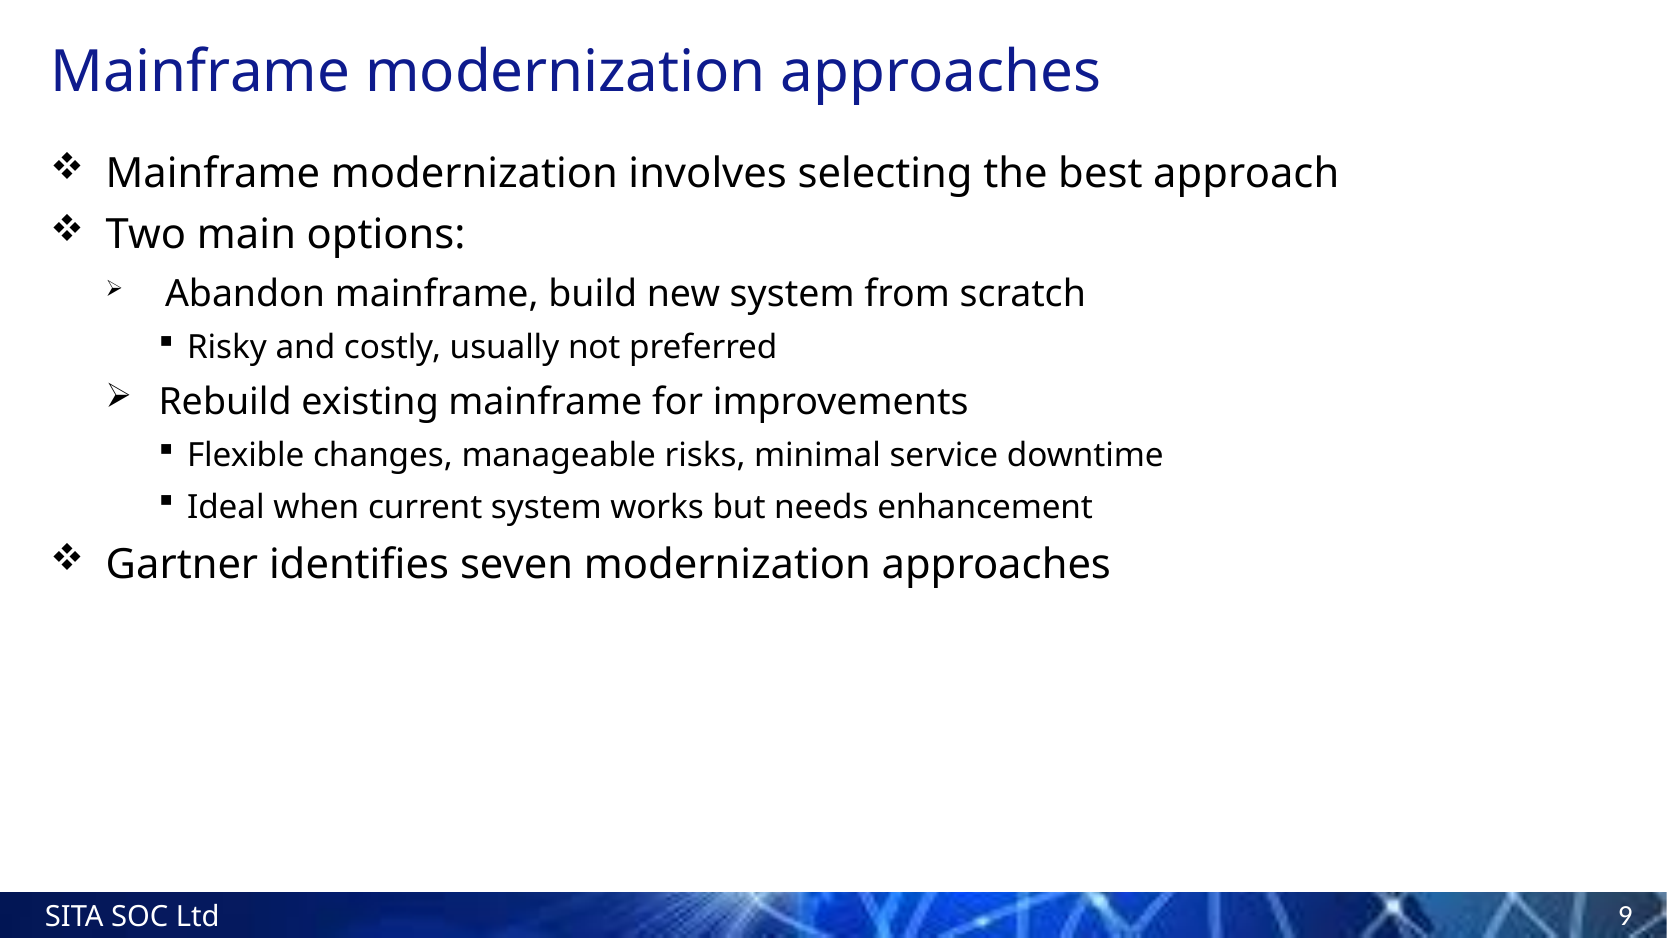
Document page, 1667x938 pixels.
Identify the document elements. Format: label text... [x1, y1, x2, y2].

title Mainframe modernization approaches [35, 25, 1630, 105]
list Mainframe modernization involves selecting the best approach Two main options: Abandon mainframe, build new system from scratch Risky and costly, usually not preferred Rebuild existing mainframe for improvements Flexible changes, manageable risks, minimal service downtime Ideal when current system works but needs enhancement Gartner identifies seven modernization approaches [35, 138, 1630, 861]
picture [0, 892, 1667, 938]
